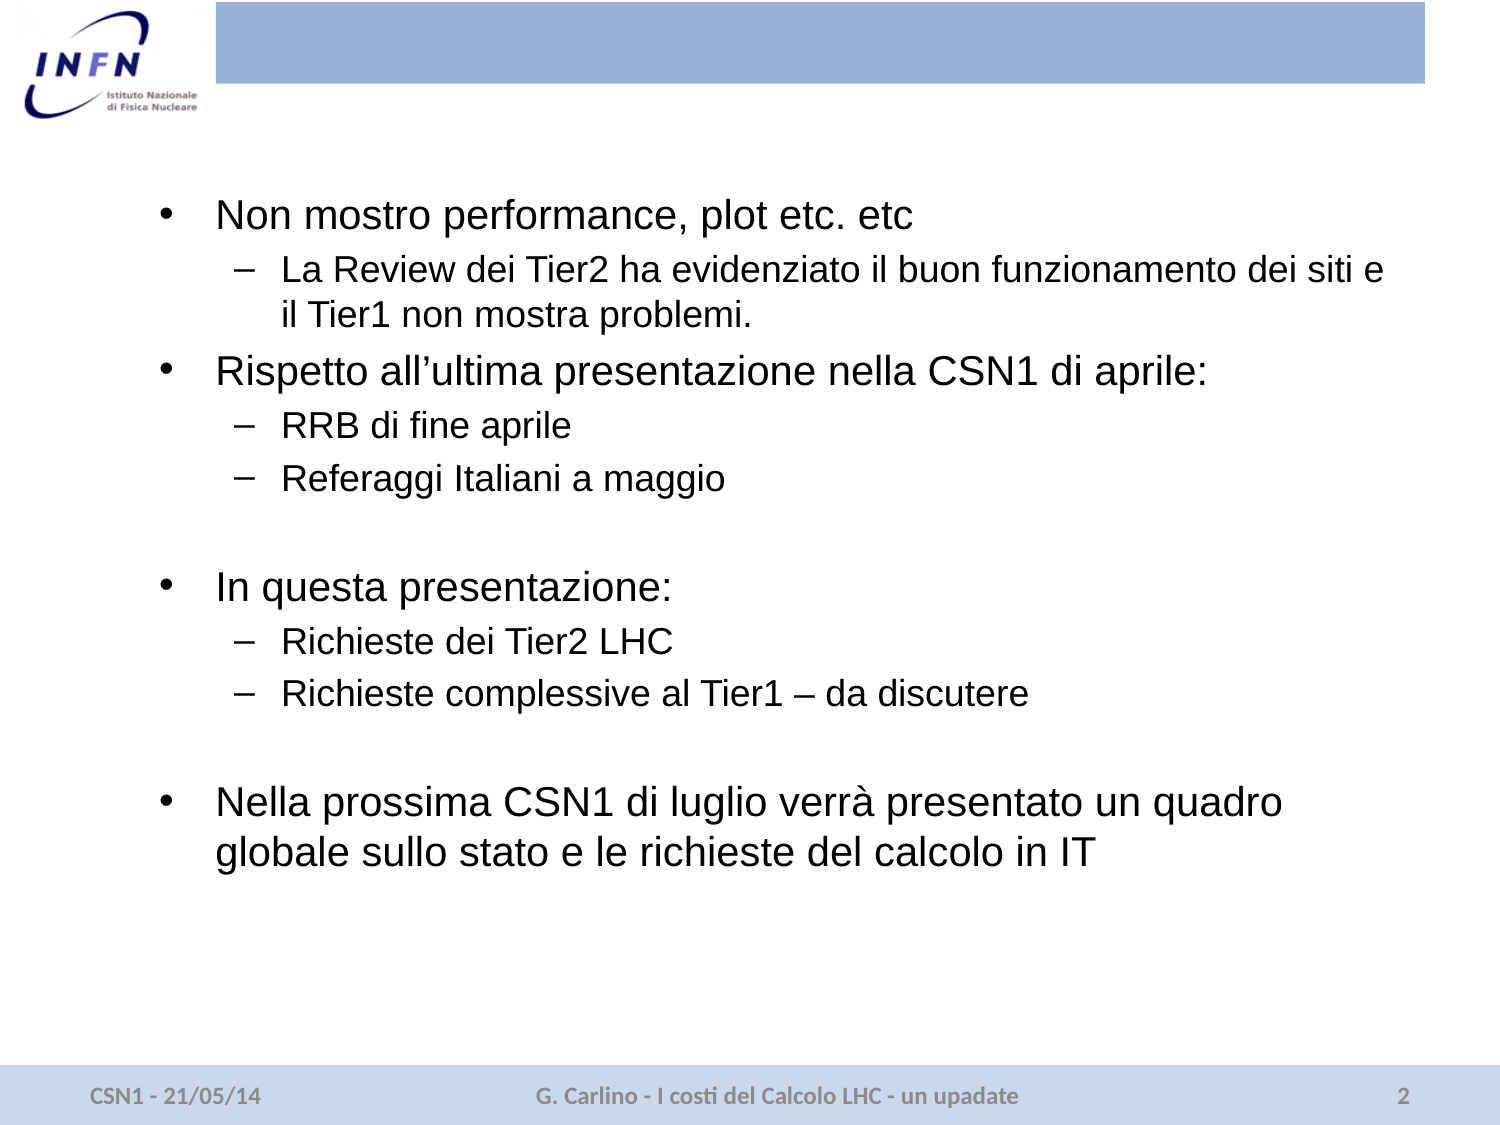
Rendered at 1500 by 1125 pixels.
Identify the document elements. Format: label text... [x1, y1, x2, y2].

slide_number 2 [1074, 1065, 1425, 1125]
footer G. Carlino - I costi del Calcolo LHC - un upadate [512, 1065, 1044, 1125]
title [215, 2, 1425, 84]
list Non mostro performance, plot etc. etc La Review dei Tier2 ha evidenziato il buon funzionamento dei siti e il Tier1 non mostra problemi. Rispetto all’ultima presentazione nella CSN1 di aprile: RRB di fine aprile Referaggi Italiani a maggio In questa presentazione: Richieste dei Tier2 LHC Richieste complessive al Tier1 – da discutere Nella prossima CSN1 di luglio verrà presentato un quadro globale sullo stato e le richieste del calcolo in IT [144, 180, 1425, 923]
picture [11, 0, 214, 132]
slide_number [75, 1065, 425, 1125]
